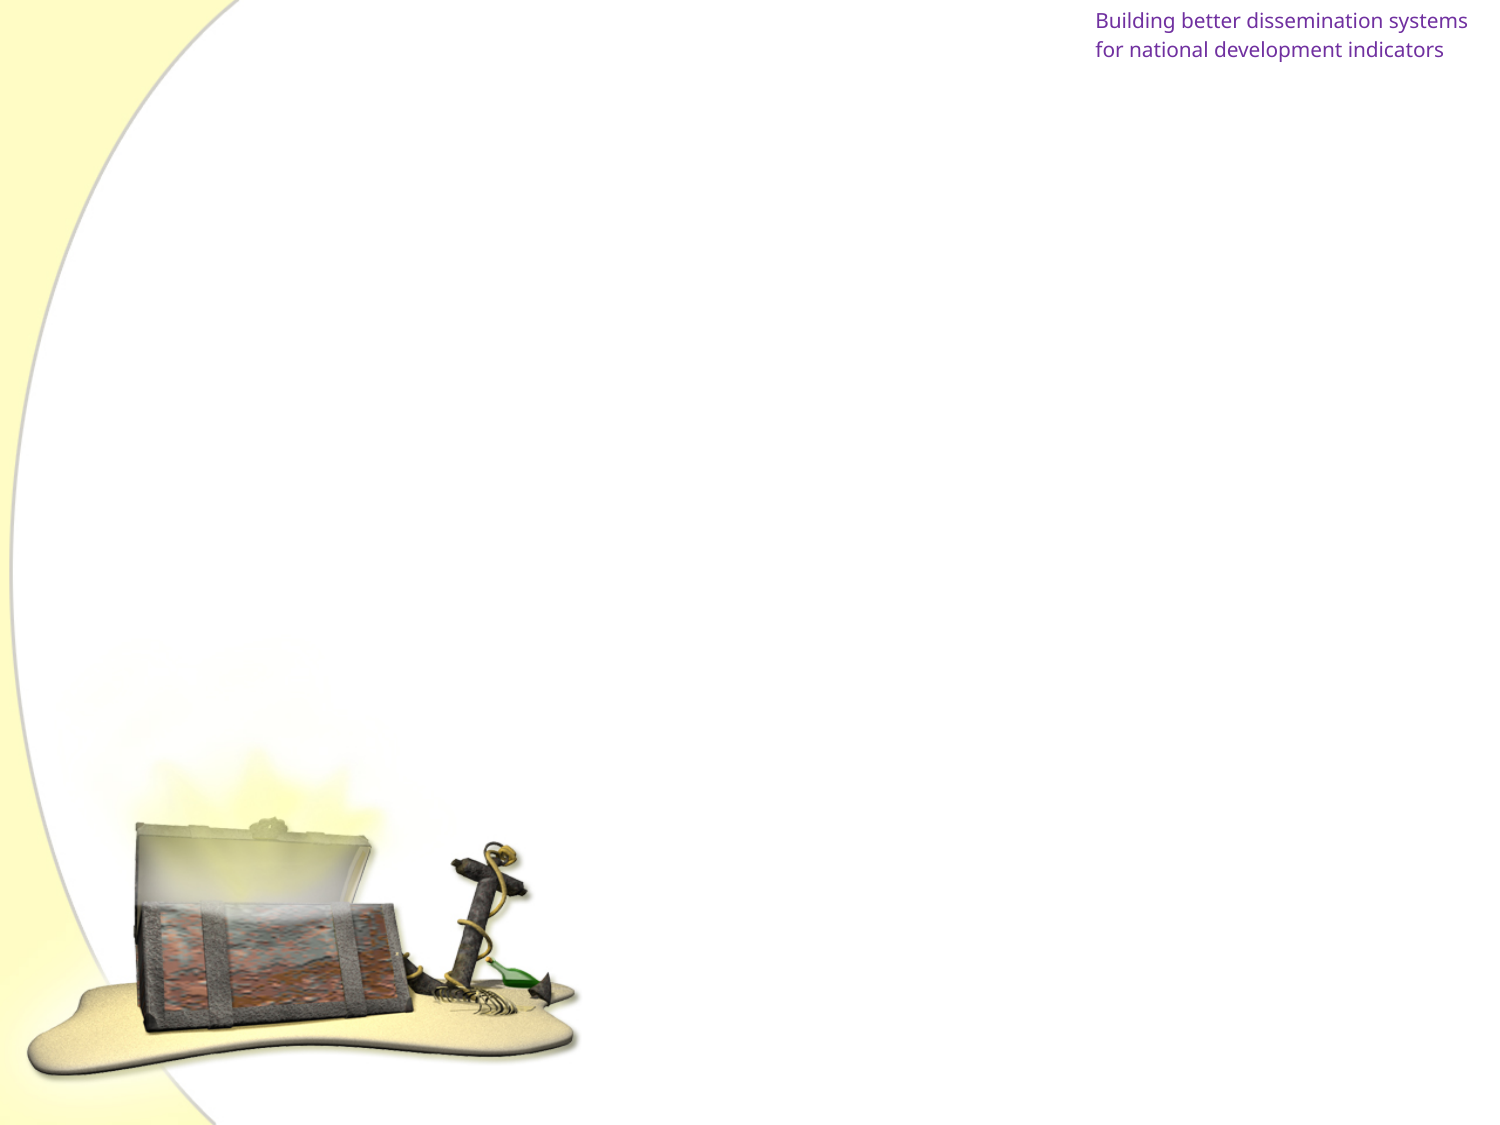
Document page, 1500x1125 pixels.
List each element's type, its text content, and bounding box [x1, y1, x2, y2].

picture [0, 0, 1500, 1125]
text_box Building better dissemination systems for national development indicators [1080, 0, 1500, 93]
